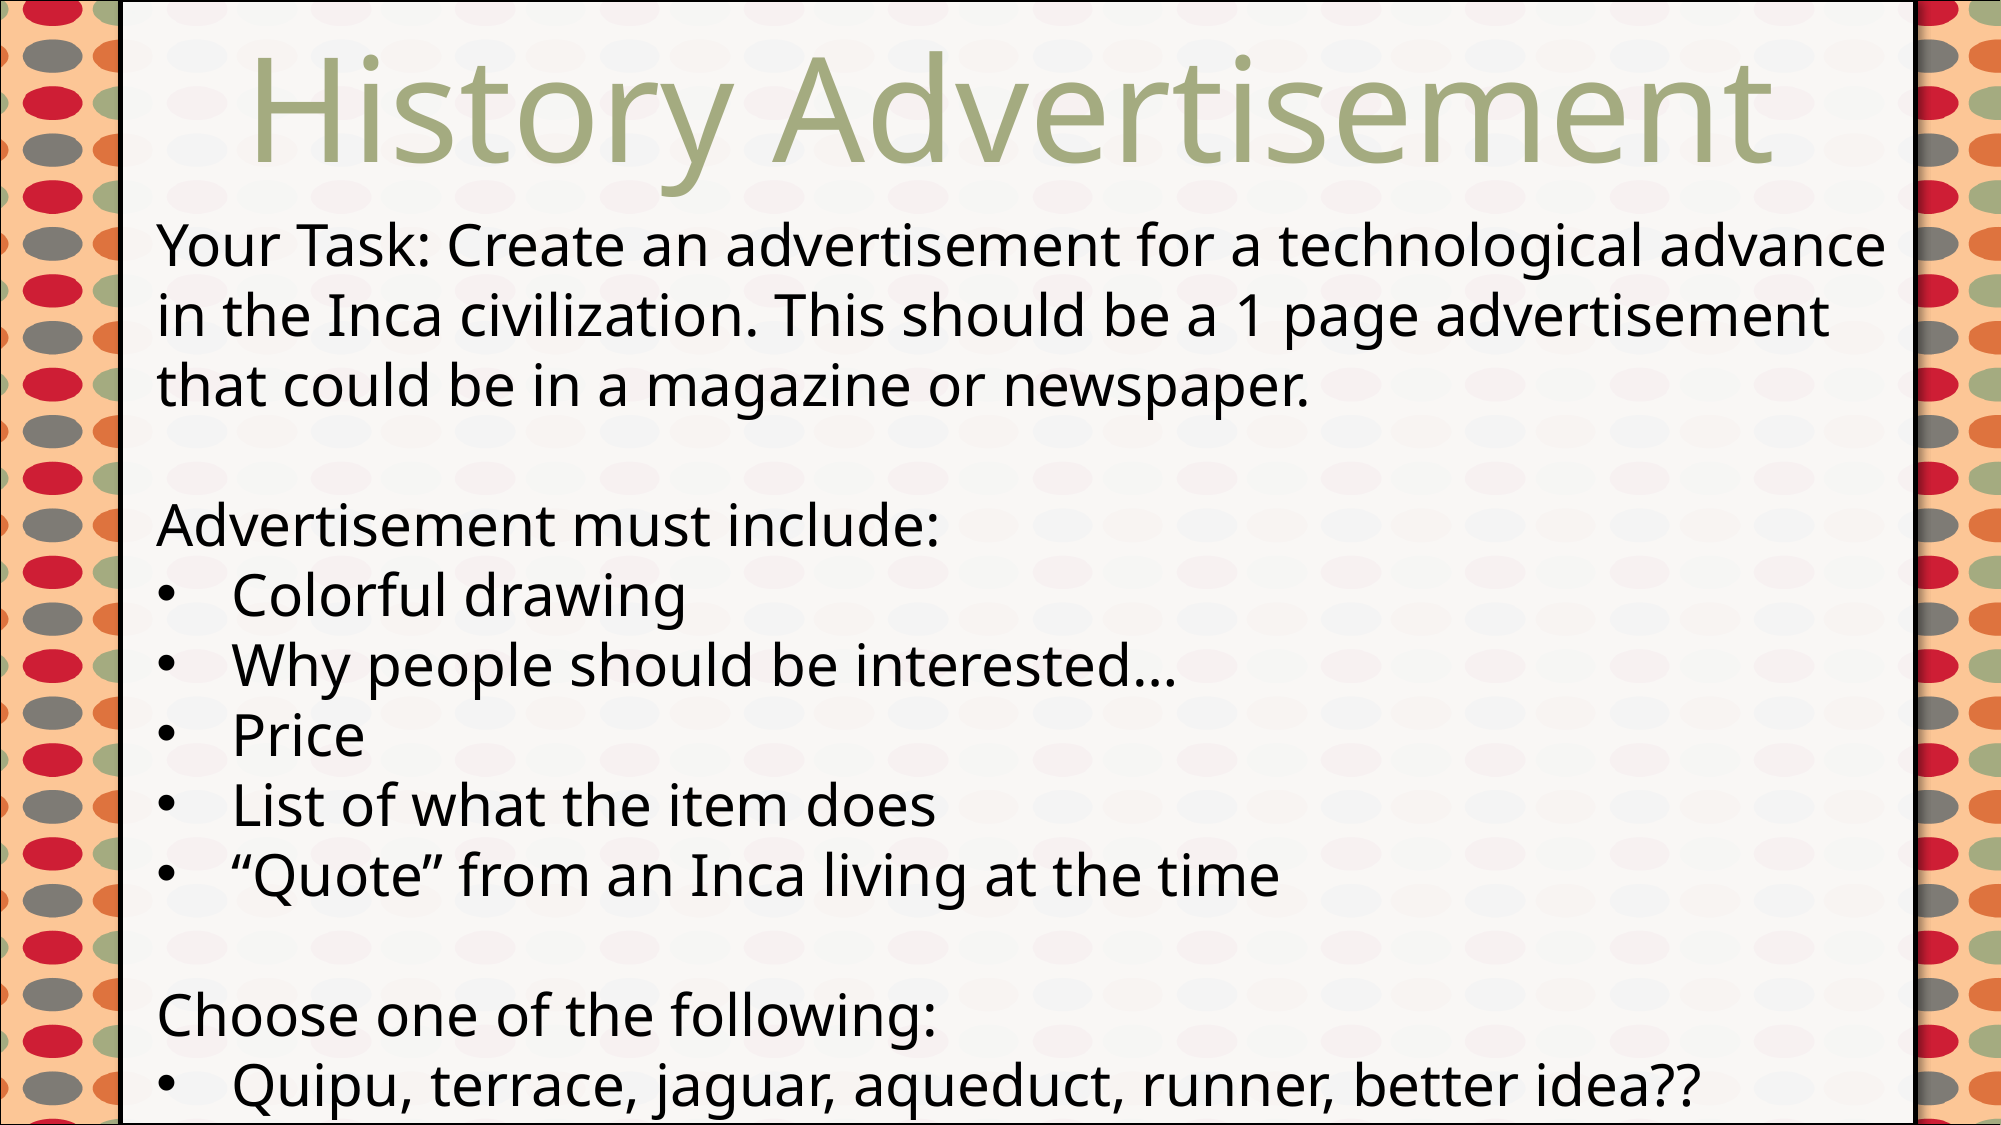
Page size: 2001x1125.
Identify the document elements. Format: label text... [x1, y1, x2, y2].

text_box History Advertisement [229, 8, 1791, 199]
text_box [119, 0, 1916, 1125]
text_box [1924, 0, 2000, 1125]
text_box [0, 0, 119, 1125]
text_box Your Task: Create an advertisement for a technological advance in the Inca civilization. This should be a 1 page advertisement that could be in a magazine or newspaper. Advertisement must include: Colorful drawing Why people should be interested… Price List of what the item does “Quote” from an Inca living at the time Choose one of the following: Quipu, terrace, jaguar, aqueduct, runner, better idea?? [141, 200, 1922, 1125]
